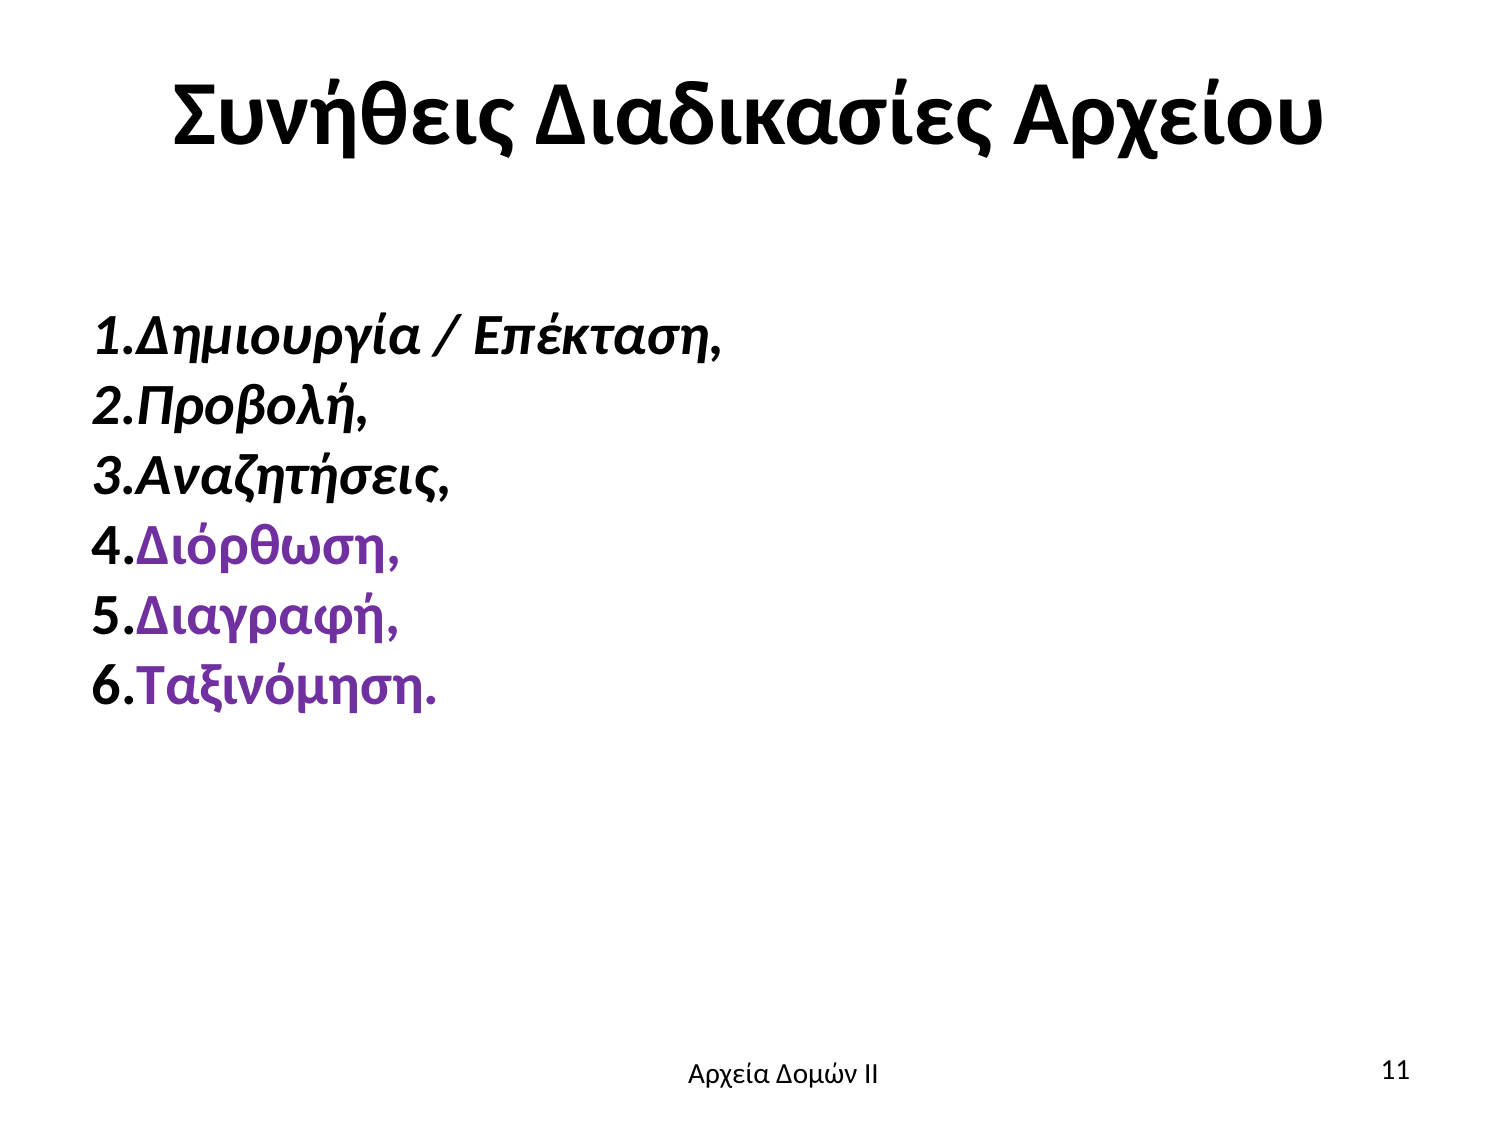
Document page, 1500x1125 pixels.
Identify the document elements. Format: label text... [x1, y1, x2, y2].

text_box 11 [1074, 1042, 1425, 1103]
title Συνήθεις Διαδικασίες Αρχείου [5, 7, 1495, 215]
text_box Δημιουργία / Επέκταση, Προβολή, Αναζητήσεις, Διόρθωση, Διαγραφή, Ταξινόμηση. [76, 289, 1425, 724]
text_box Αρχεία Δομών ΙΙ [521, 1046, 1046, 1125]
